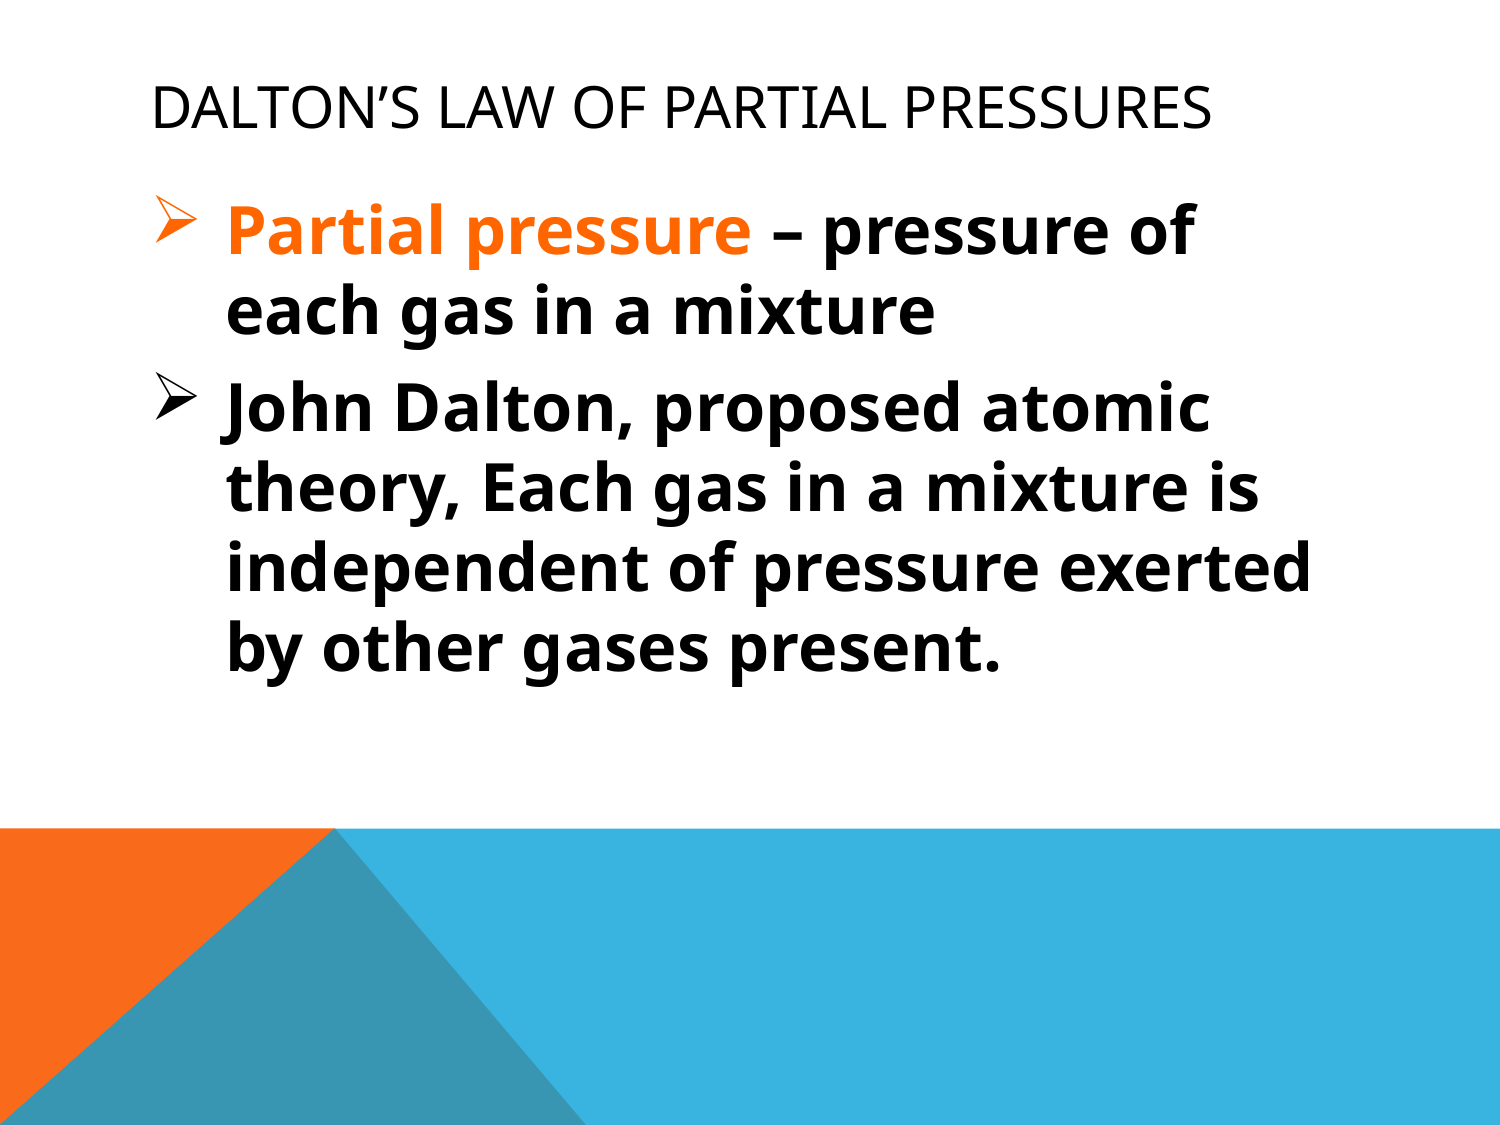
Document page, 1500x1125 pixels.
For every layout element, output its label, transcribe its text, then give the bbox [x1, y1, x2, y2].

list Partial pressure – pressure of each gas in a mixture John Dalton, proposed atomic theory, Each gas in a mixture is independent of pressure exerted by other gases present. [135, 180, 1369, 768]
title Dalton’s Law of Partial Pressures [135, 60, 1369, 150]
